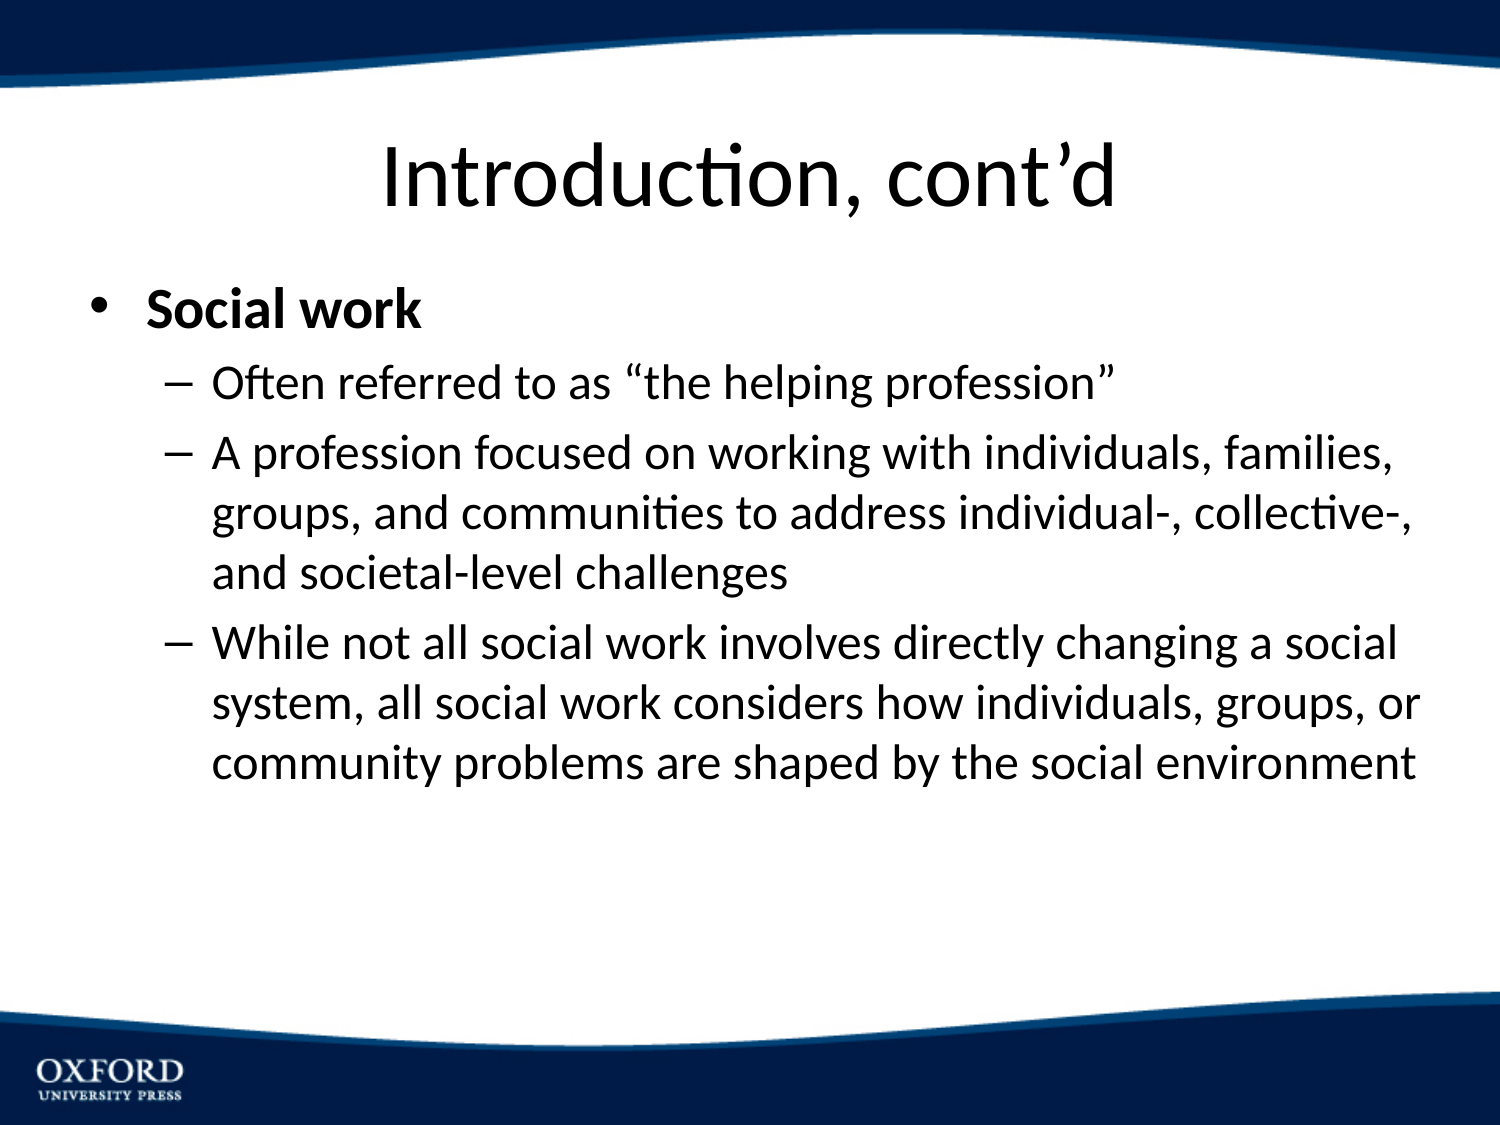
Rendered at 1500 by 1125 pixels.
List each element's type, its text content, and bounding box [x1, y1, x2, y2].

title Introduction, cont’d [75, 92, 1425, 246]
list Social work Often referred to as “the helping profession” A profession focused on working with individuals, families, groups, and communities to address individual-, collective-, and societal-level challenges While not all social work involves directly changing a social system, all social work considers how individuals, groups, or community problems are shaped by the social environment [75, 262, 1440, 1005]
picture [0, 0, 1500, 1125]
